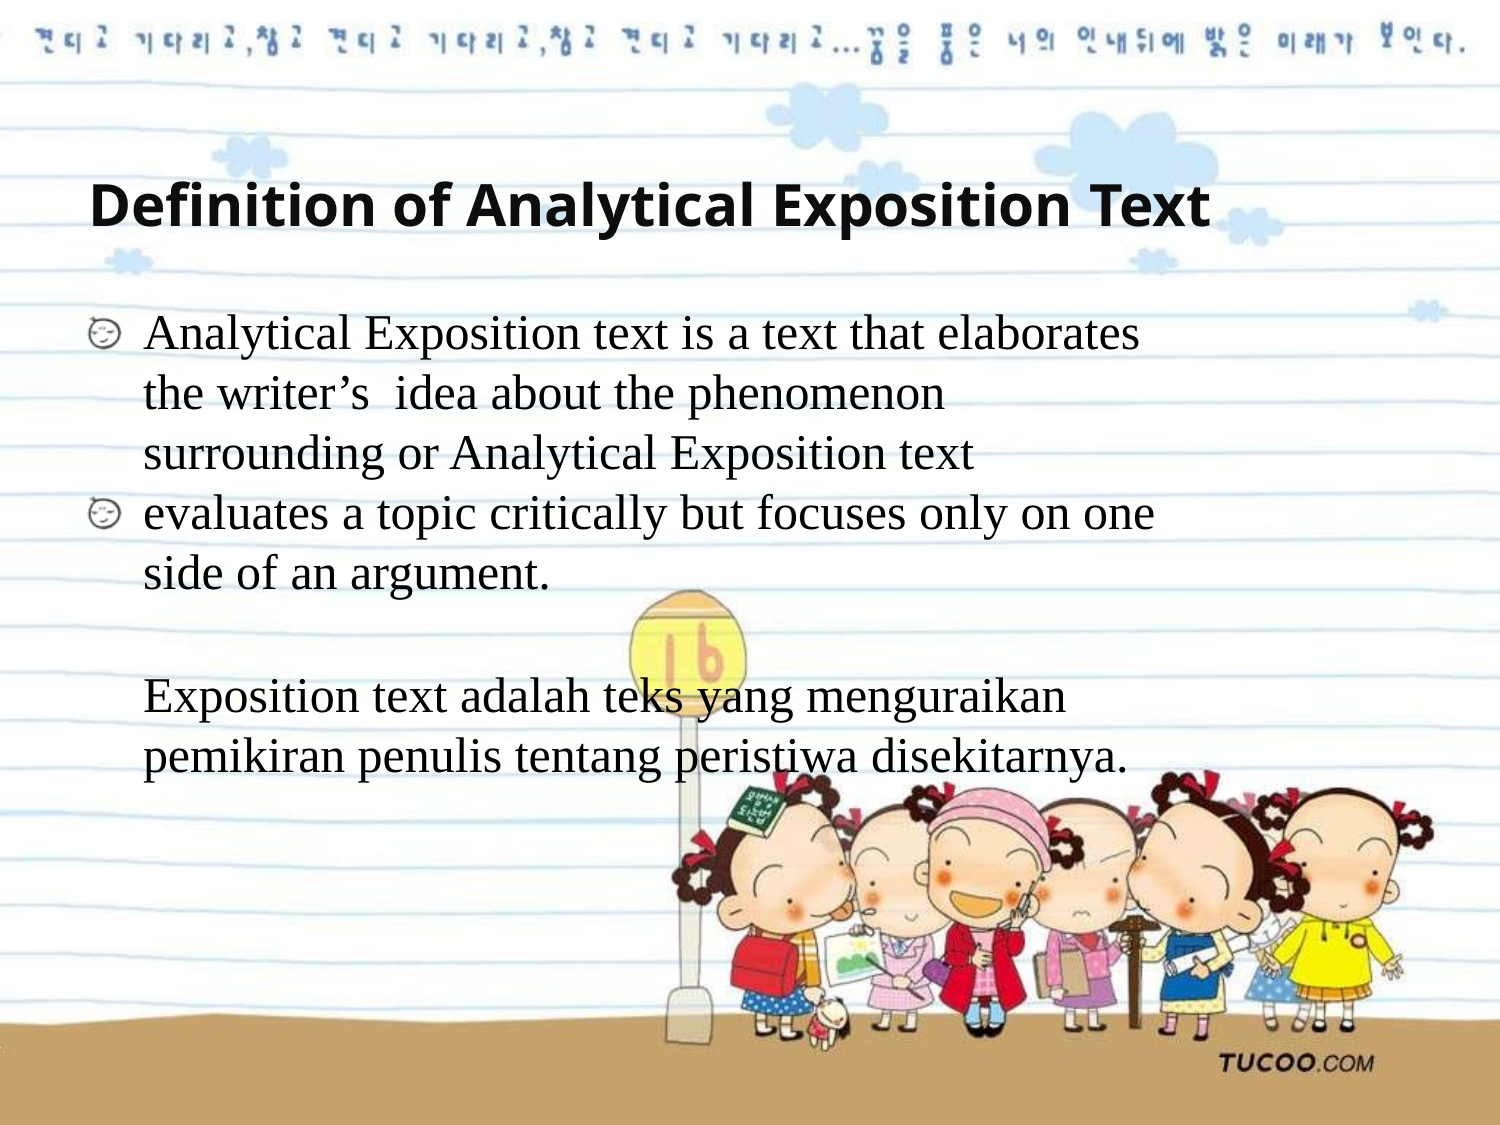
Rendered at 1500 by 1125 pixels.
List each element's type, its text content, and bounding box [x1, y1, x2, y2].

title Definition of Analytical Exposition Text [86, 166, 1219, 357]
text_box [0, 11, 1500, 1125]
text_box [86, 495, 123, 531]
text_box [86, 315, 123, 351]
text_box Analytical Exposition text is a text that elaborates the writer’s idea about the phenomenon surrounding or Analytical Exposition text evaluates a topic critically but focuses only on one side of an argument. Exposition text adalah teks yang menguraikan pemikiran penulis tentang peristiwa disekitarnya. [140, 297, 1160, 783]
